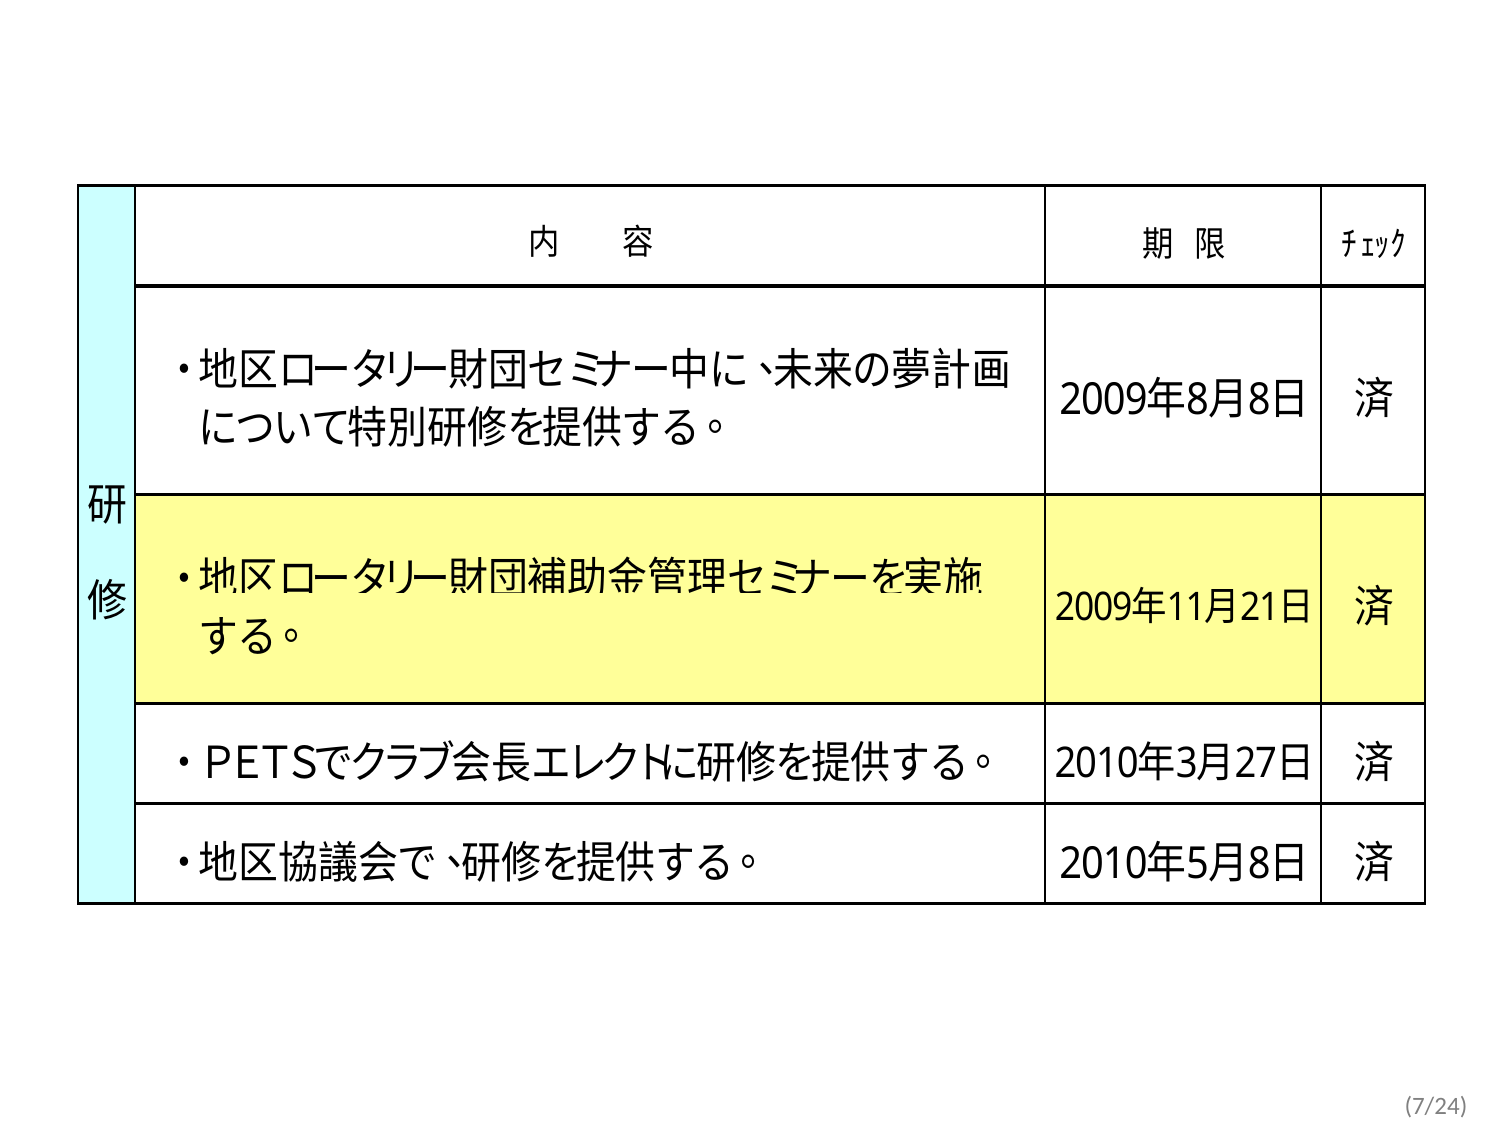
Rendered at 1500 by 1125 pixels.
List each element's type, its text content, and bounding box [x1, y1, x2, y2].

text_box (7/24) [1352, 1082, 1483, 1125]
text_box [76, 184, 1427, 906]
